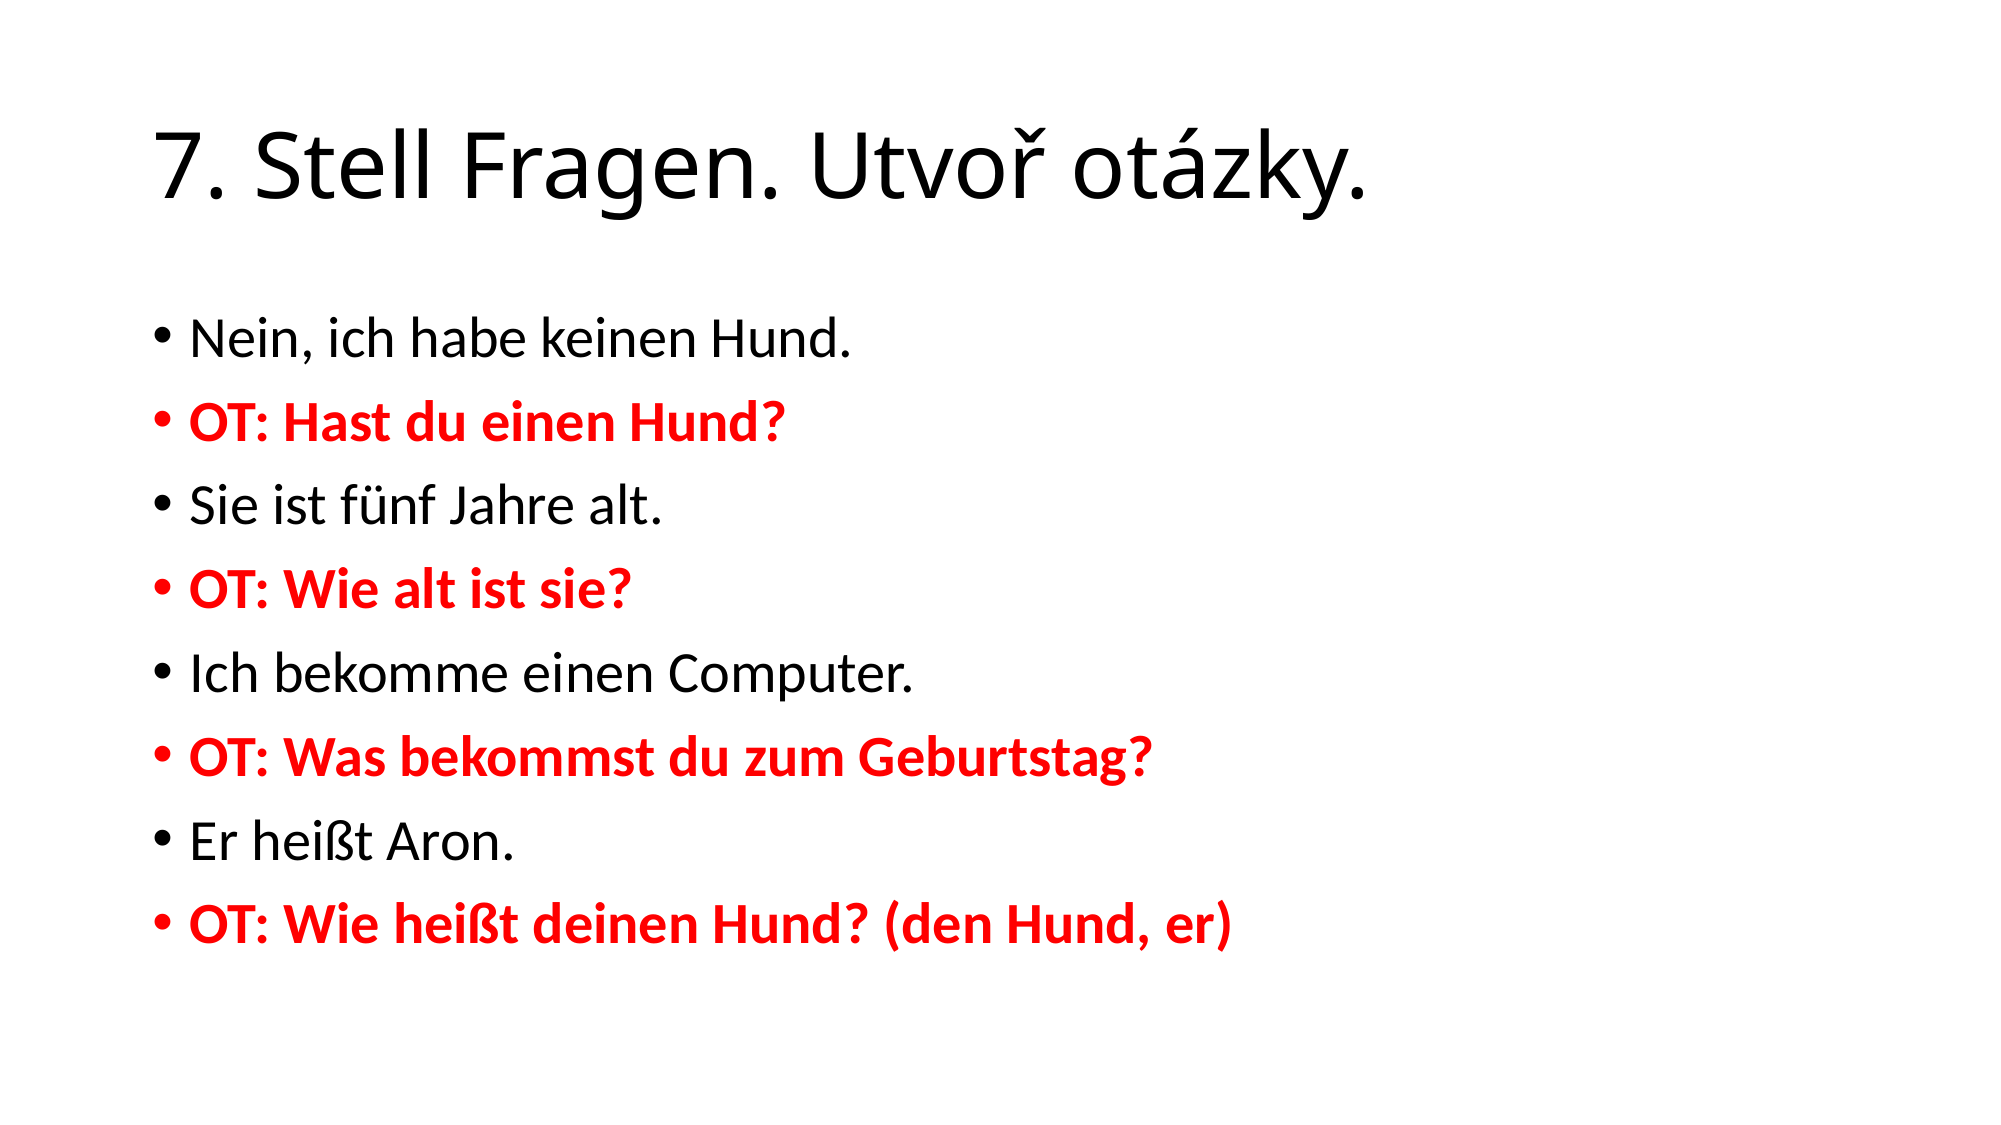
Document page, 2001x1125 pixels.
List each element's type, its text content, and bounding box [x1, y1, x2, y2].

list Nein, ich habe keinen Hund. OT: Hast du einen Hund? Sie ist fünf Jahre alt. OT: Wie alt ist sie? Ich bekomme einen Computer. OT: Was bekommst du zum Geburtstag? Er heißt Aron. OT: Wie heißt deinen Hund? (den Hund, er) [137, 299, 1863, 1014]
title 7. Stell Fragen. Utvoř otázky. [137, 59, 1863, 278]
